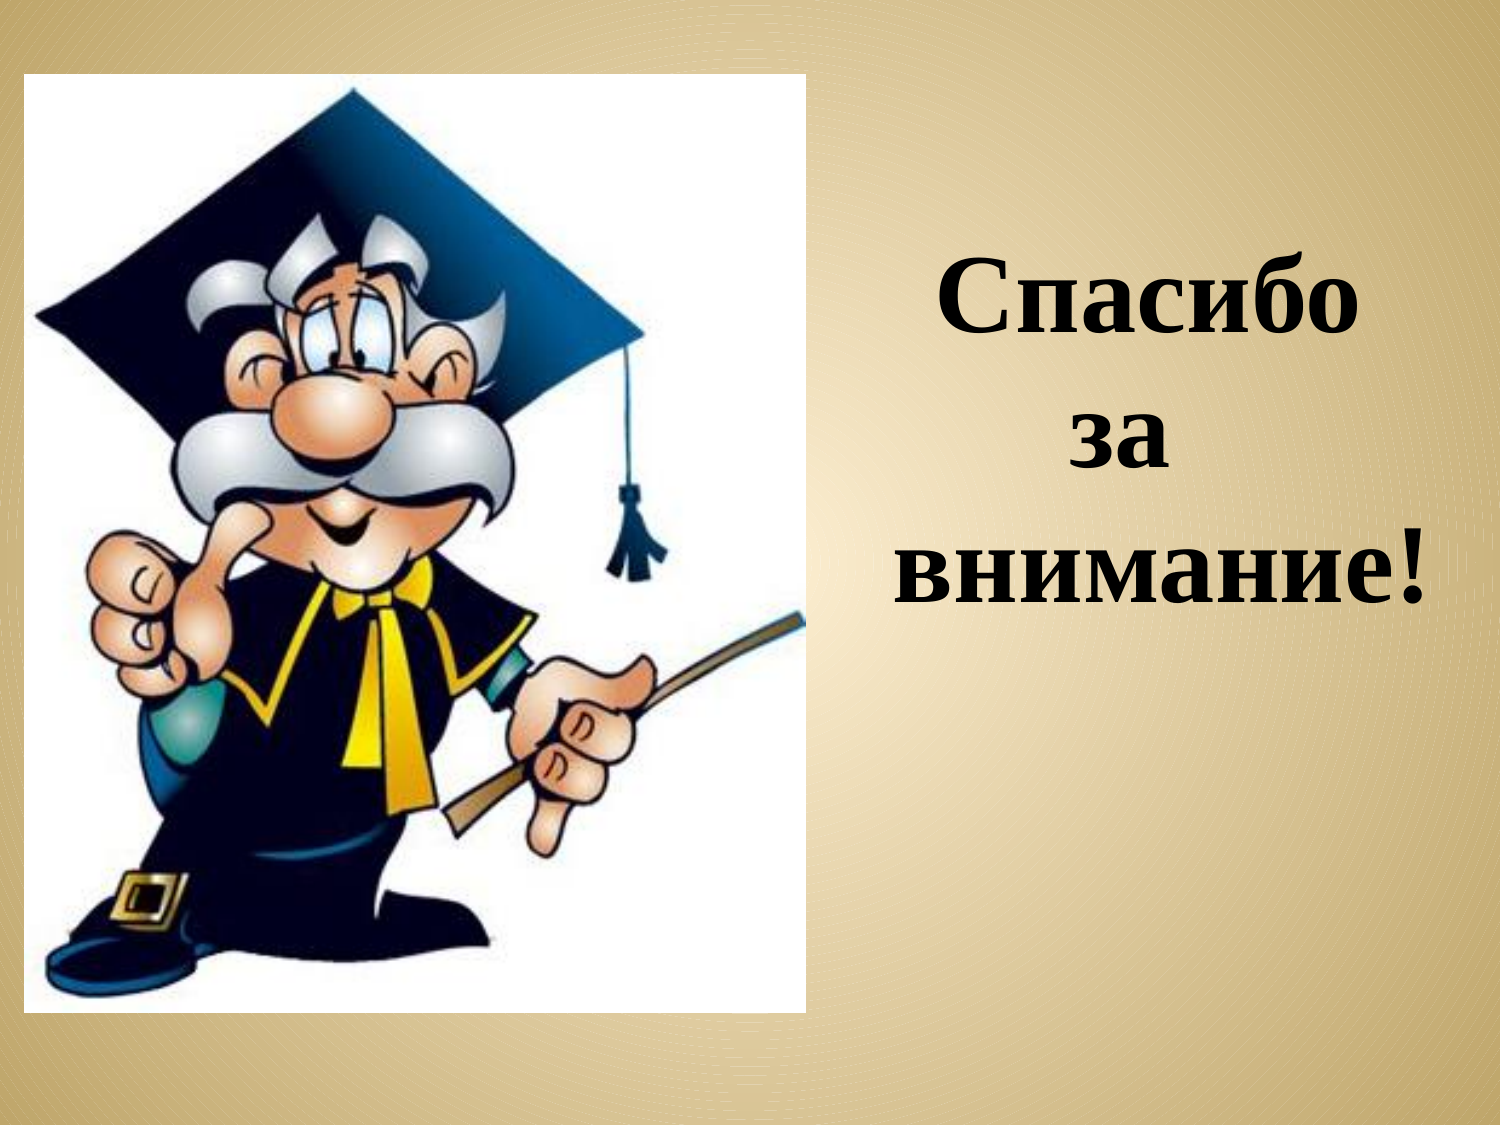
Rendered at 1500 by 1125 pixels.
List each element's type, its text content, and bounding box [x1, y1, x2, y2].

list Спасибо за внимание! [825, 212, 1500, 1088]
picture [24, 74, 806, 1013]
